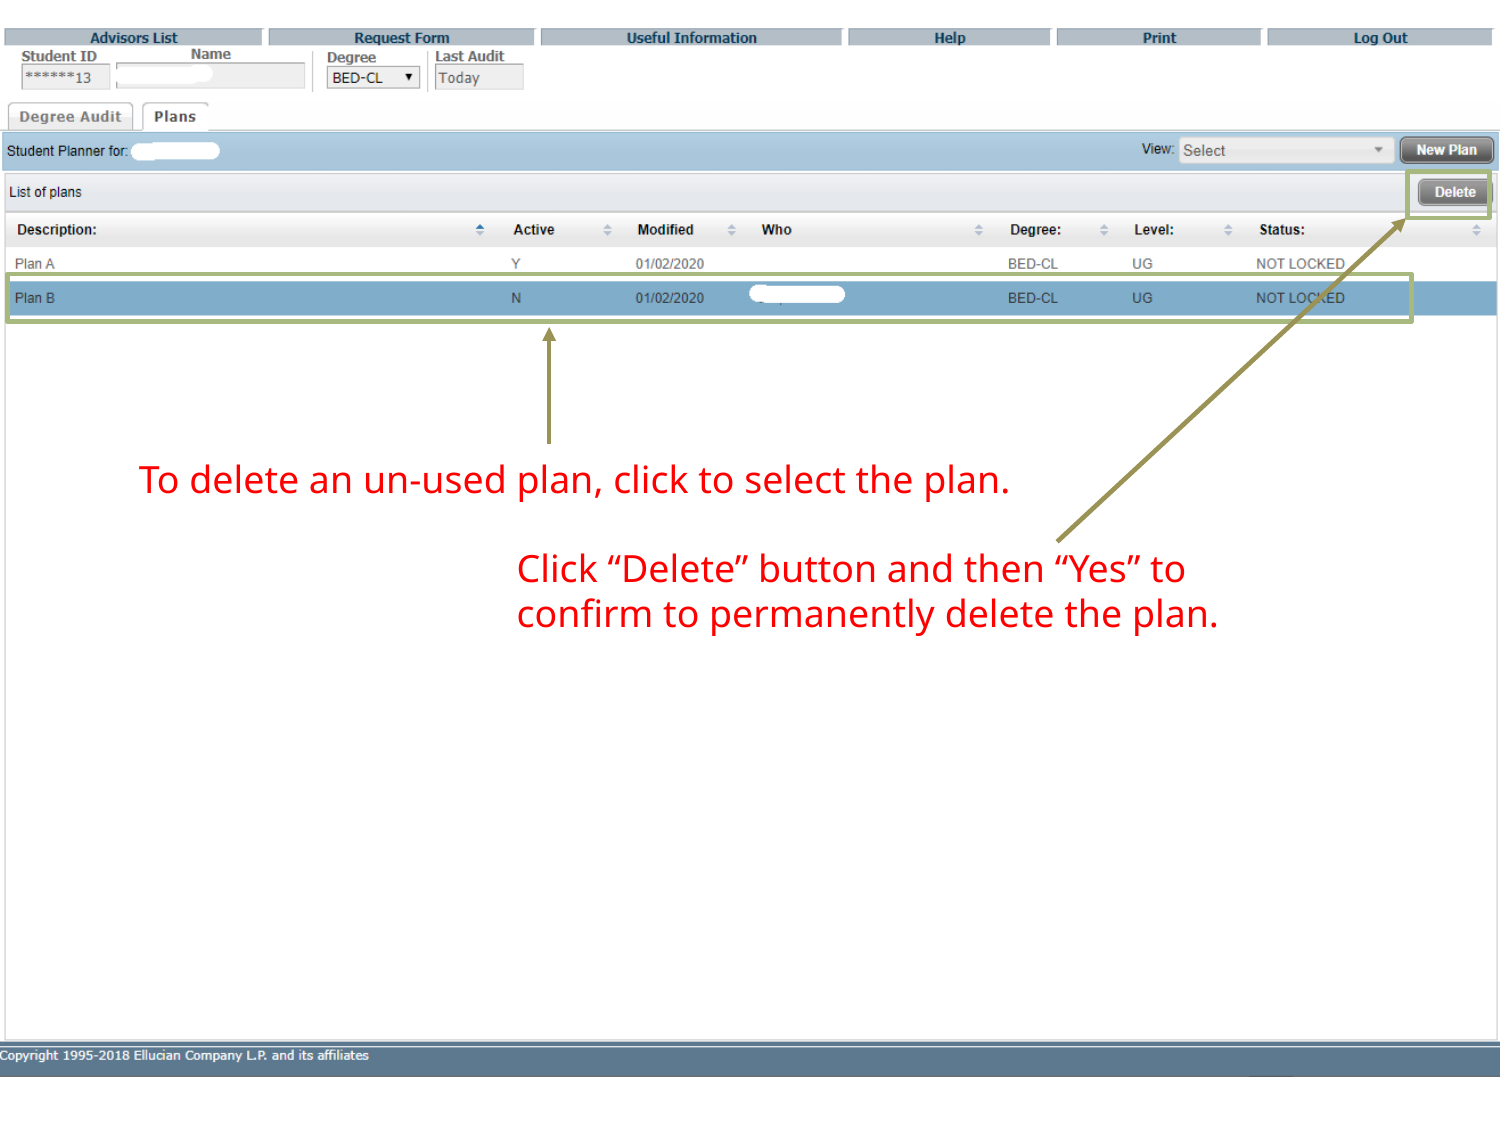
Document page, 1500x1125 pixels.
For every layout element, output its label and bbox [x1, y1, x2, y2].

picture [0, 26, 1500, 1078]
text_box [1056, 217, 1407, 542]
